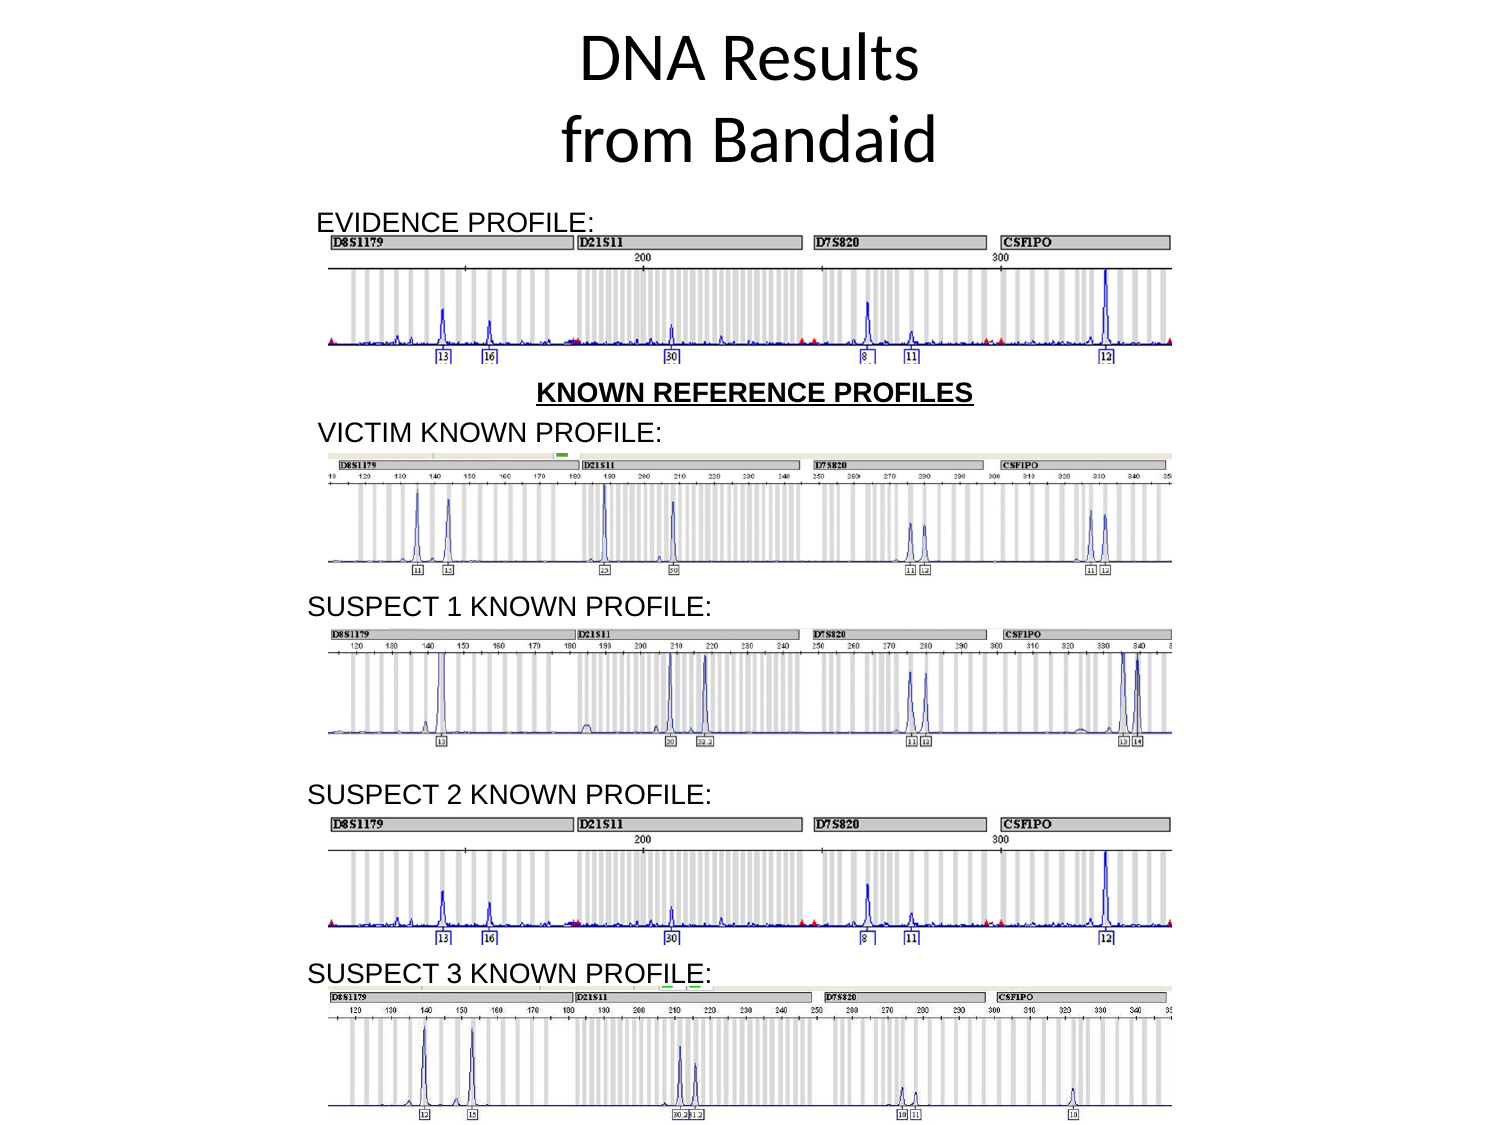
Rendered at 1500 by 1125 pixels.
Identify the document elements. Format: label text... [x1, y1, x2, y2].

text_box SUSPECT 2 KNOWN PROFILE: [292, 768, 728, 818]
text_box SUSPECT 1 KNOWN PROFILE: [292, 581, 728, 630]
picture [327, 627, 1173, 751]
text_box SUSPECT 3 KNOWN PROFILE: [292, 948, 728, 997]
text_box KNOWN REFERENCE PROFILES [521, 372, 989, 416]
picture [327, 234, 1173, 364]
picture [327, 453, 1173, 582]
picture [327, 815, 1173, 945]
text_box VICTIM KNOWN PROFILE: [303, 407, 678, 456]
picture [327, 986, 1173, 1125]
title DNA Results from Bandaid [328, 0, 1172, 188]
text_box EVIDENCE PROFILE: [301, 196, 610, 246]
